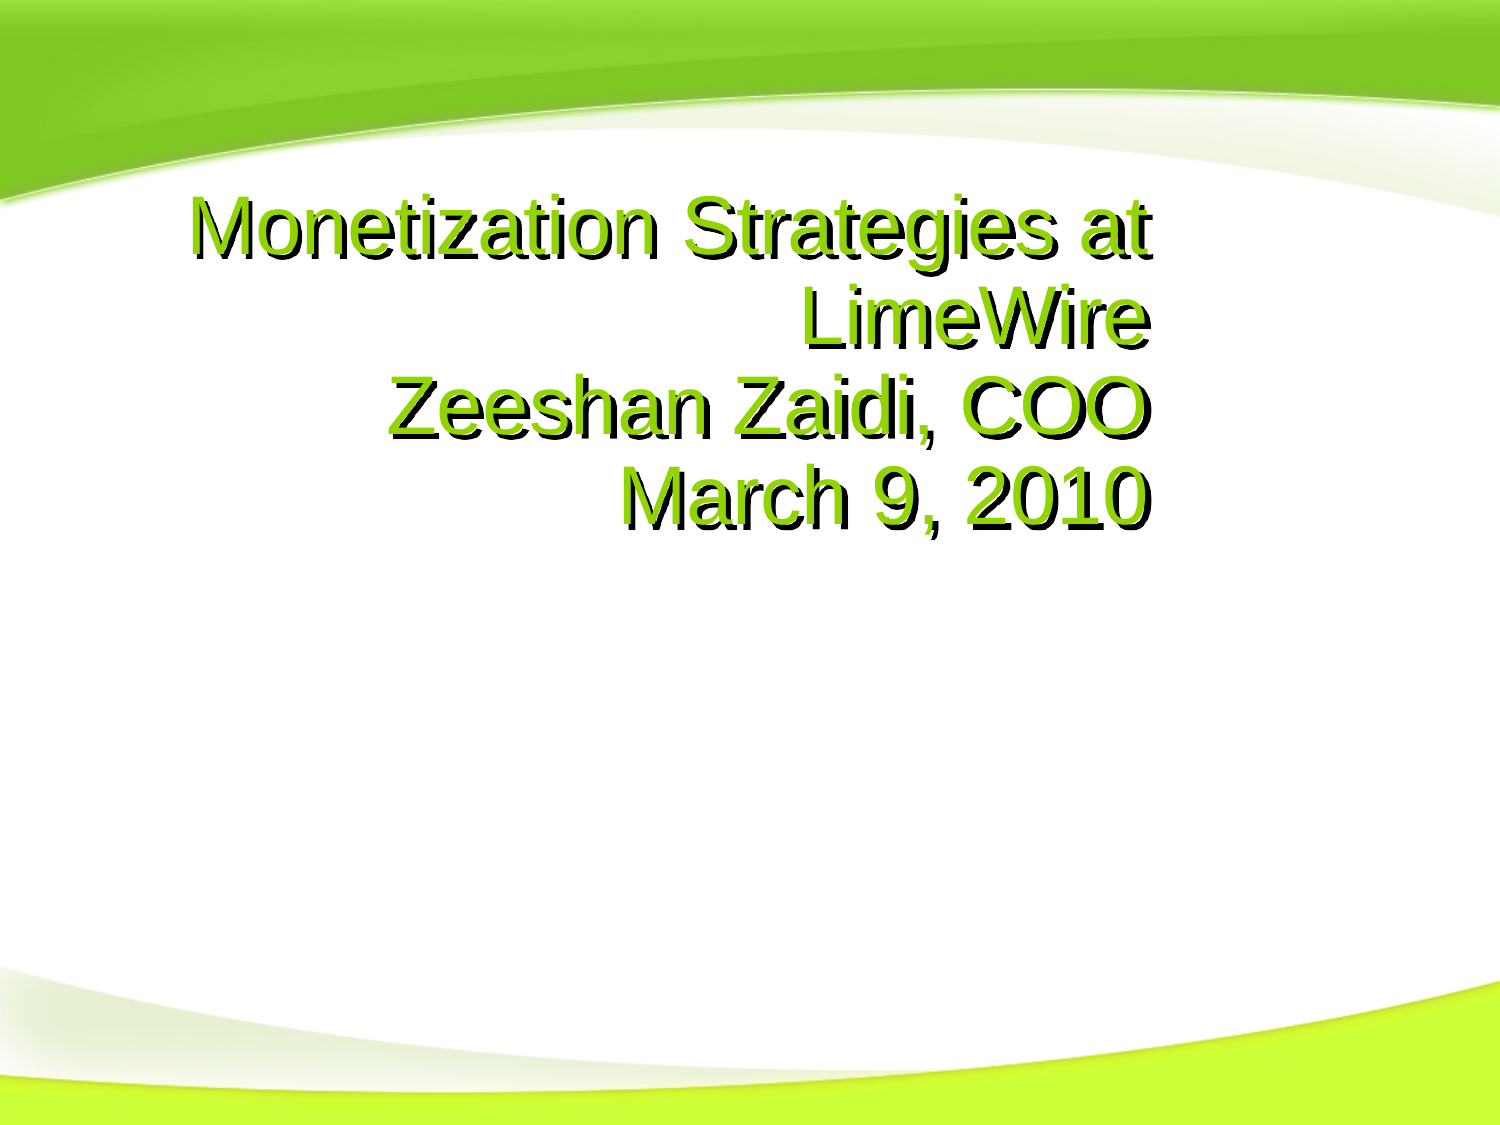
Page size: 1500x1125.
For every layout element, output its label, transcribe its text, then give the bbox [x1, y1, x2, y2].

picture [0, 0, 1500, 223]
picture [0, 963, 1500, 1125]
title Monetization Strategies at LimeWire Zeeshan Zaidi, COO March 9, 2010 [51, 199, 1165, 551]
